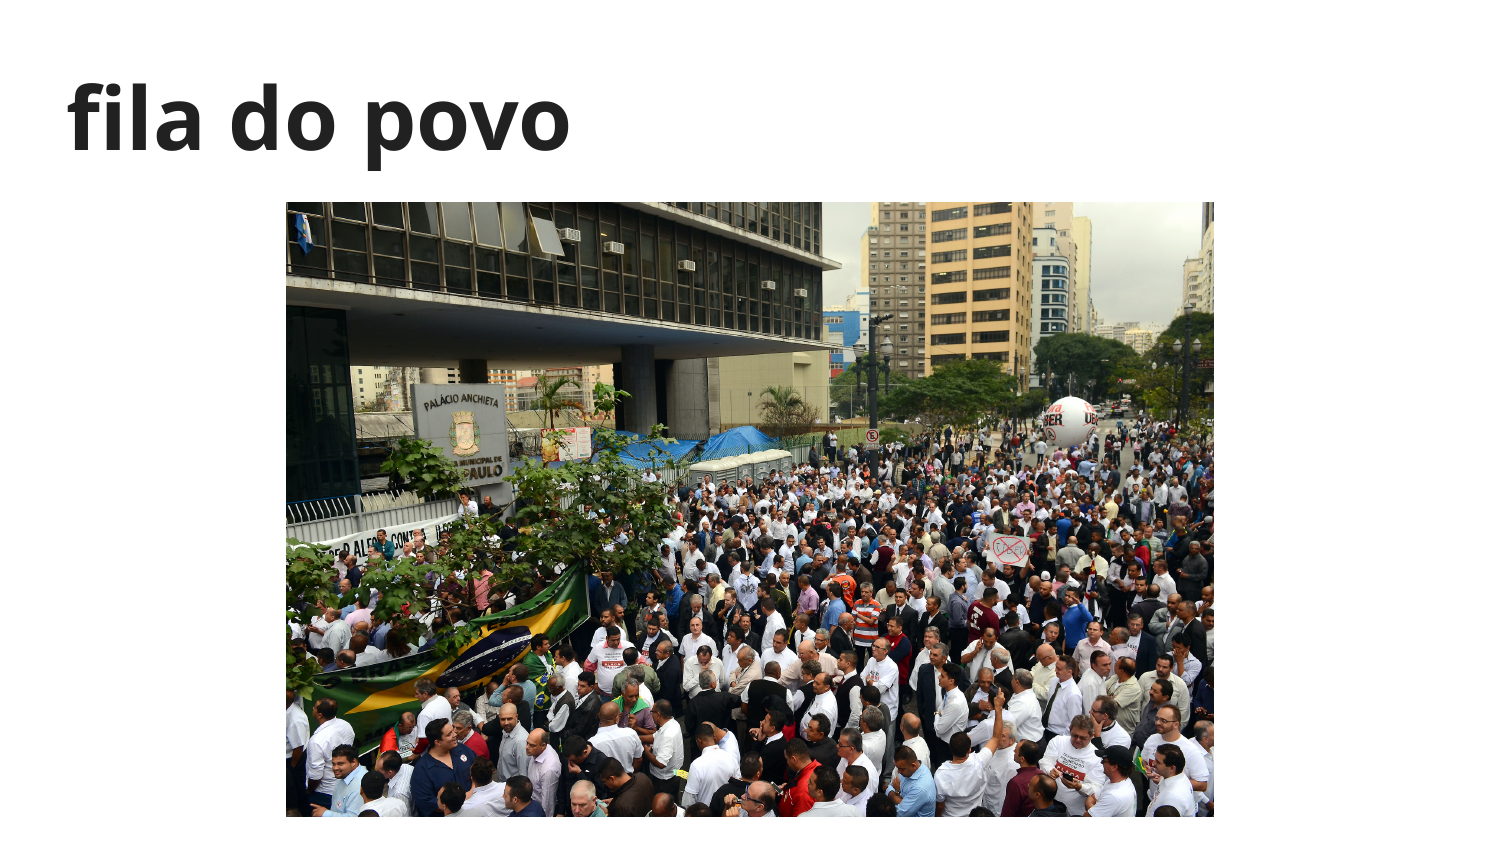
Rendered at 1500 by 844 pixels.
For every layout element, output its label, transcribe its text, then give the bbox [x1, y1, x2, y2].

picture [285, 201, 1214, 817]
title fila do povo [51, 48, 1449, 180]
